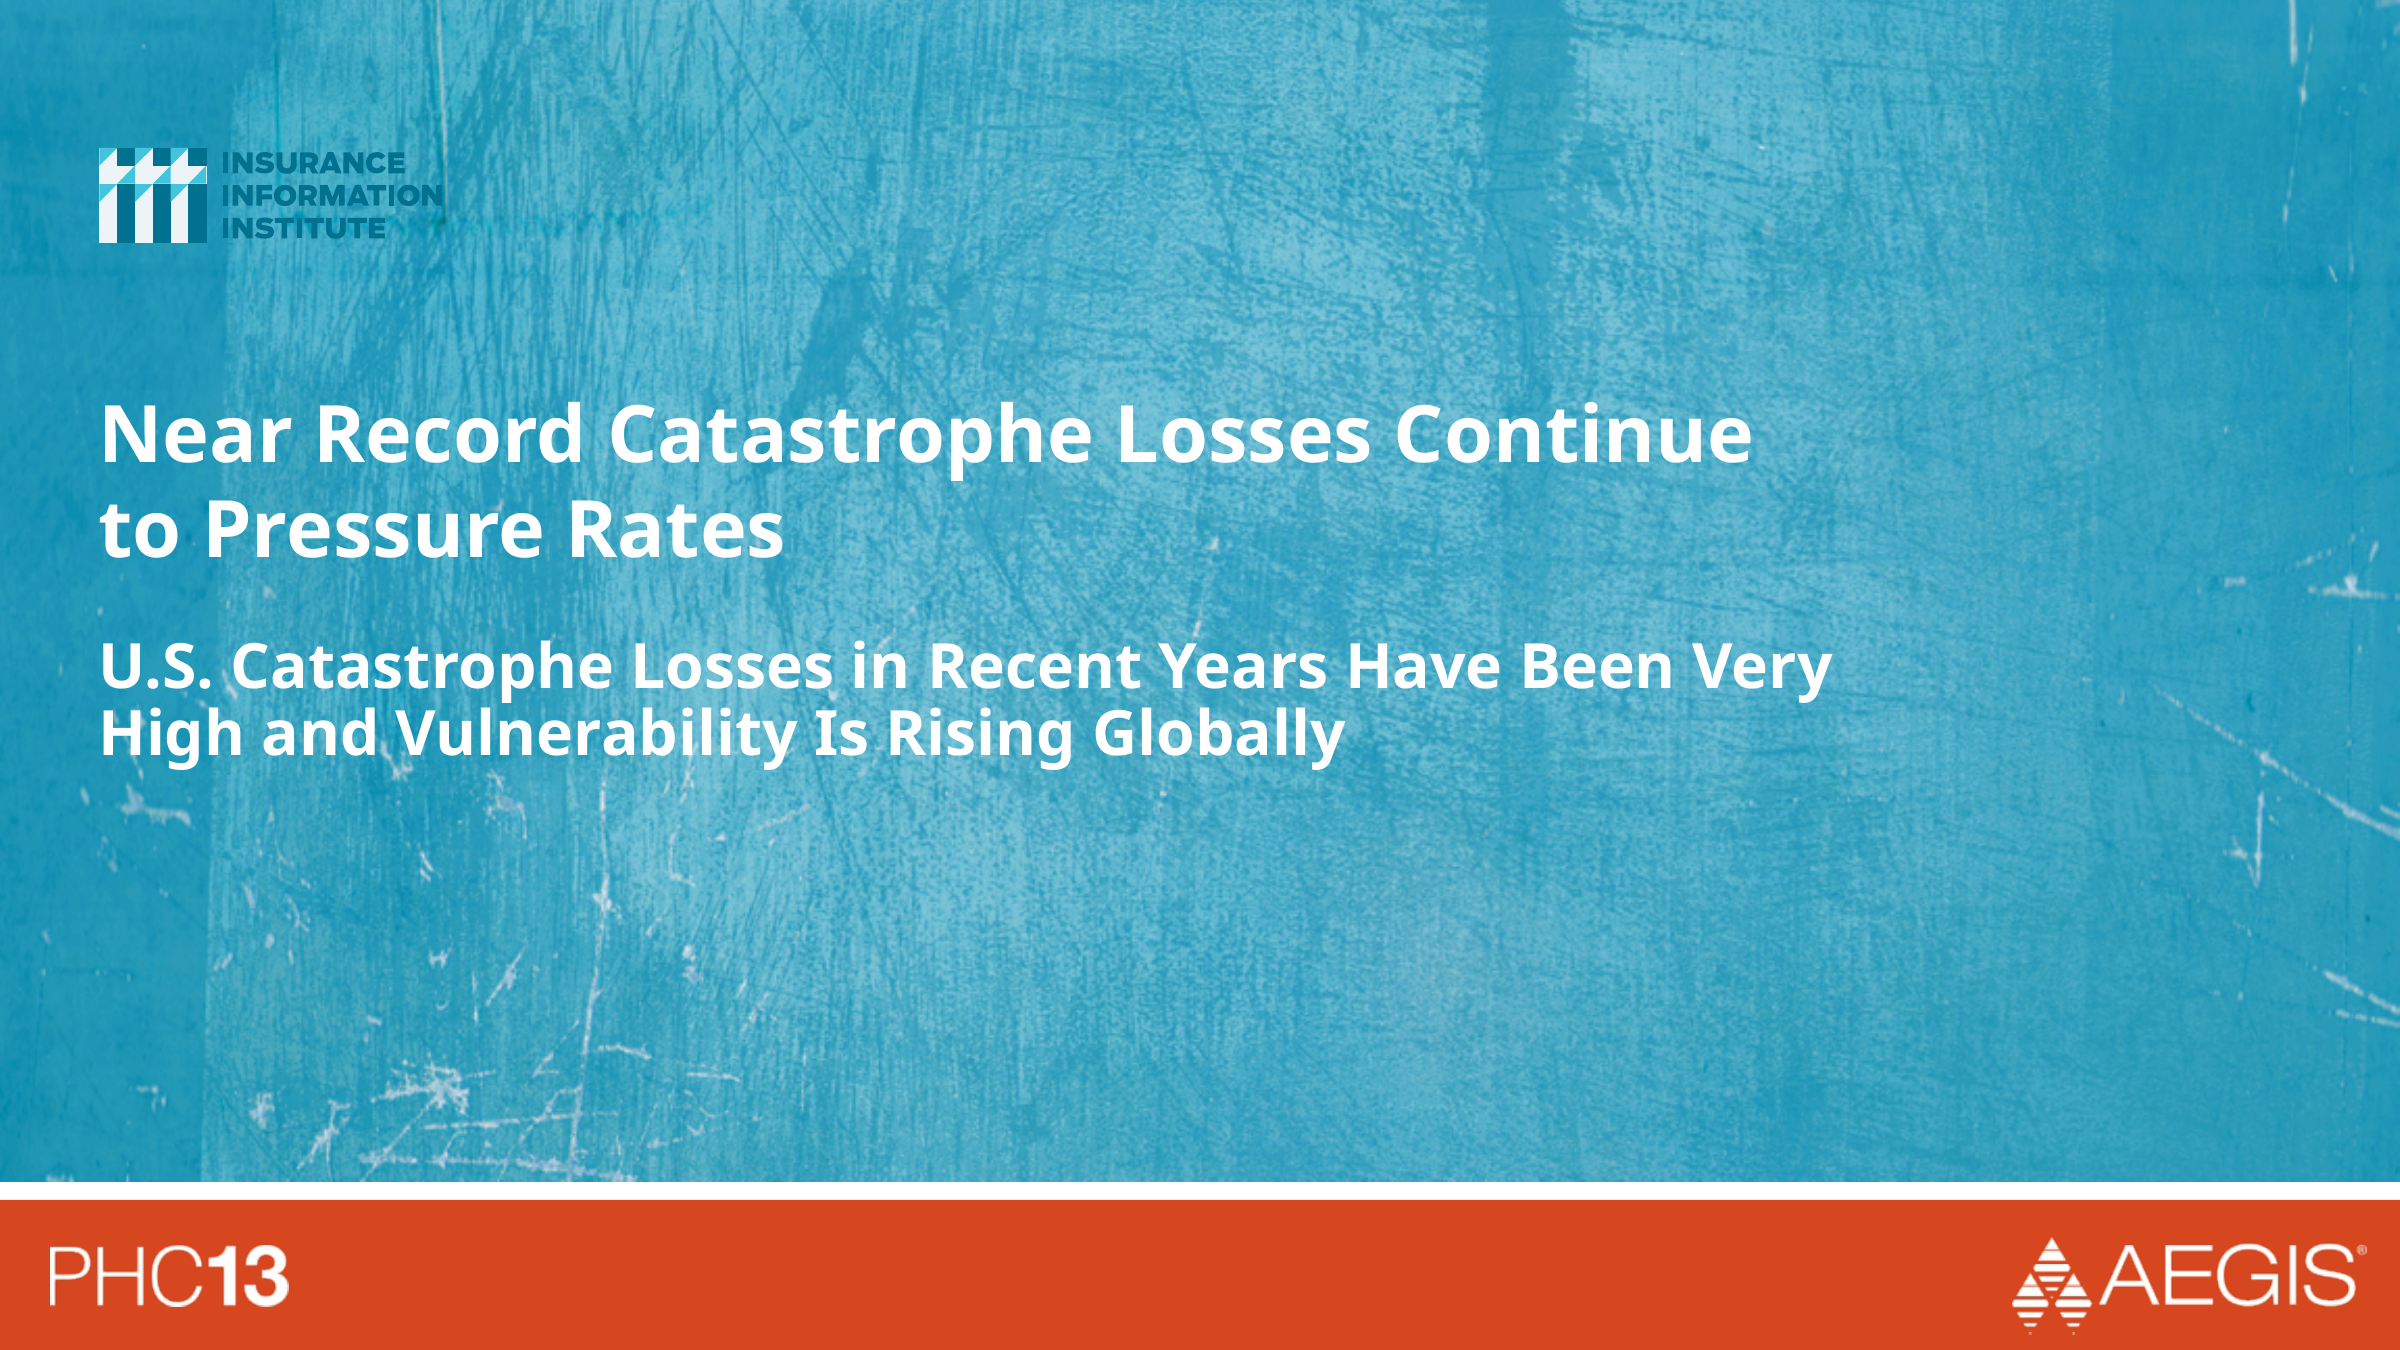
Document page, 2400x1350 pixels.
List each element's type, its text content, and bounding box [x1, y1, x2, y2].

picture [15, 148, 22, 154]
picture [50, 1245, 289, 1307]
picture [2012, 1237, 2367, 1335]
title Near Record Catastrophe Losses Continue to Pressure Rates [83, 470, 2013, 582]
subtitle U.S. Catastrophe Losses in Recent Years Have Been Very High and Vulnerability Is Rising Globally [83, 626, 2013, 972]
picture [0, 0, 2400, 1182]
